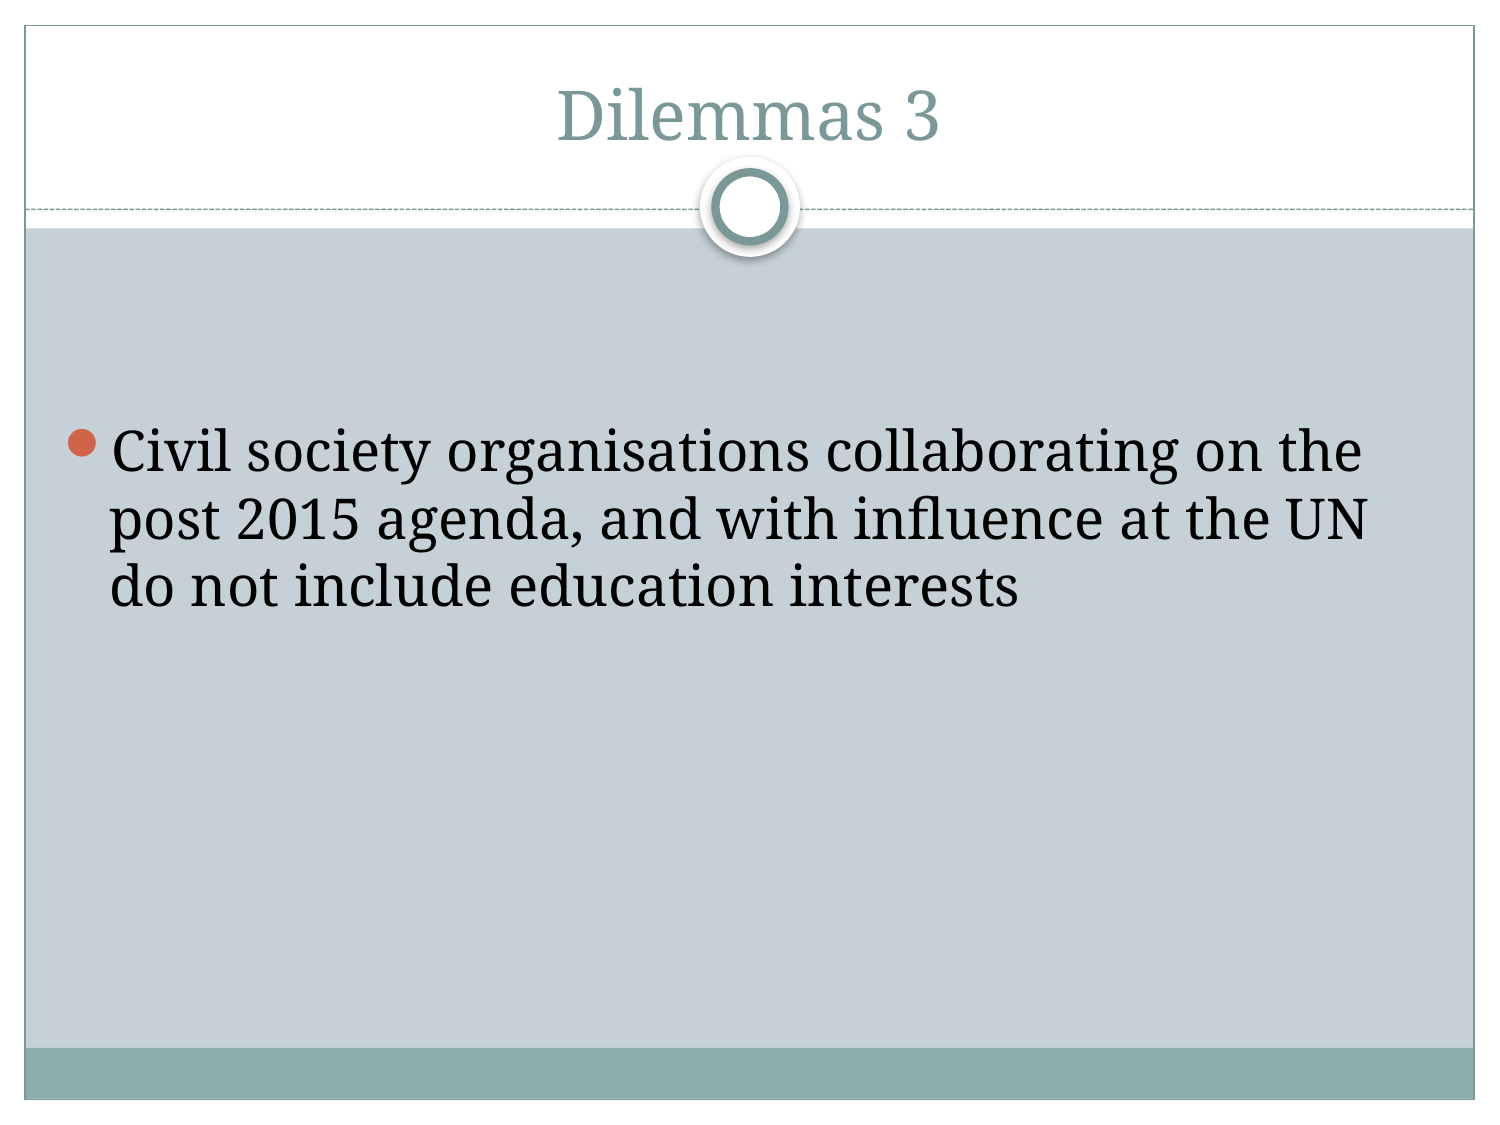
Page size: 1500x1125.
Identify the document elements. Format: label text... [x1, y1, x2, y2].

title Dilemmas 3 [49, 37, 1450, 162]
list Civil society organisations collaborating on the post 2015 agenda, and with influence at the UN do not include education interests [49, 250, 1445, 1001]
